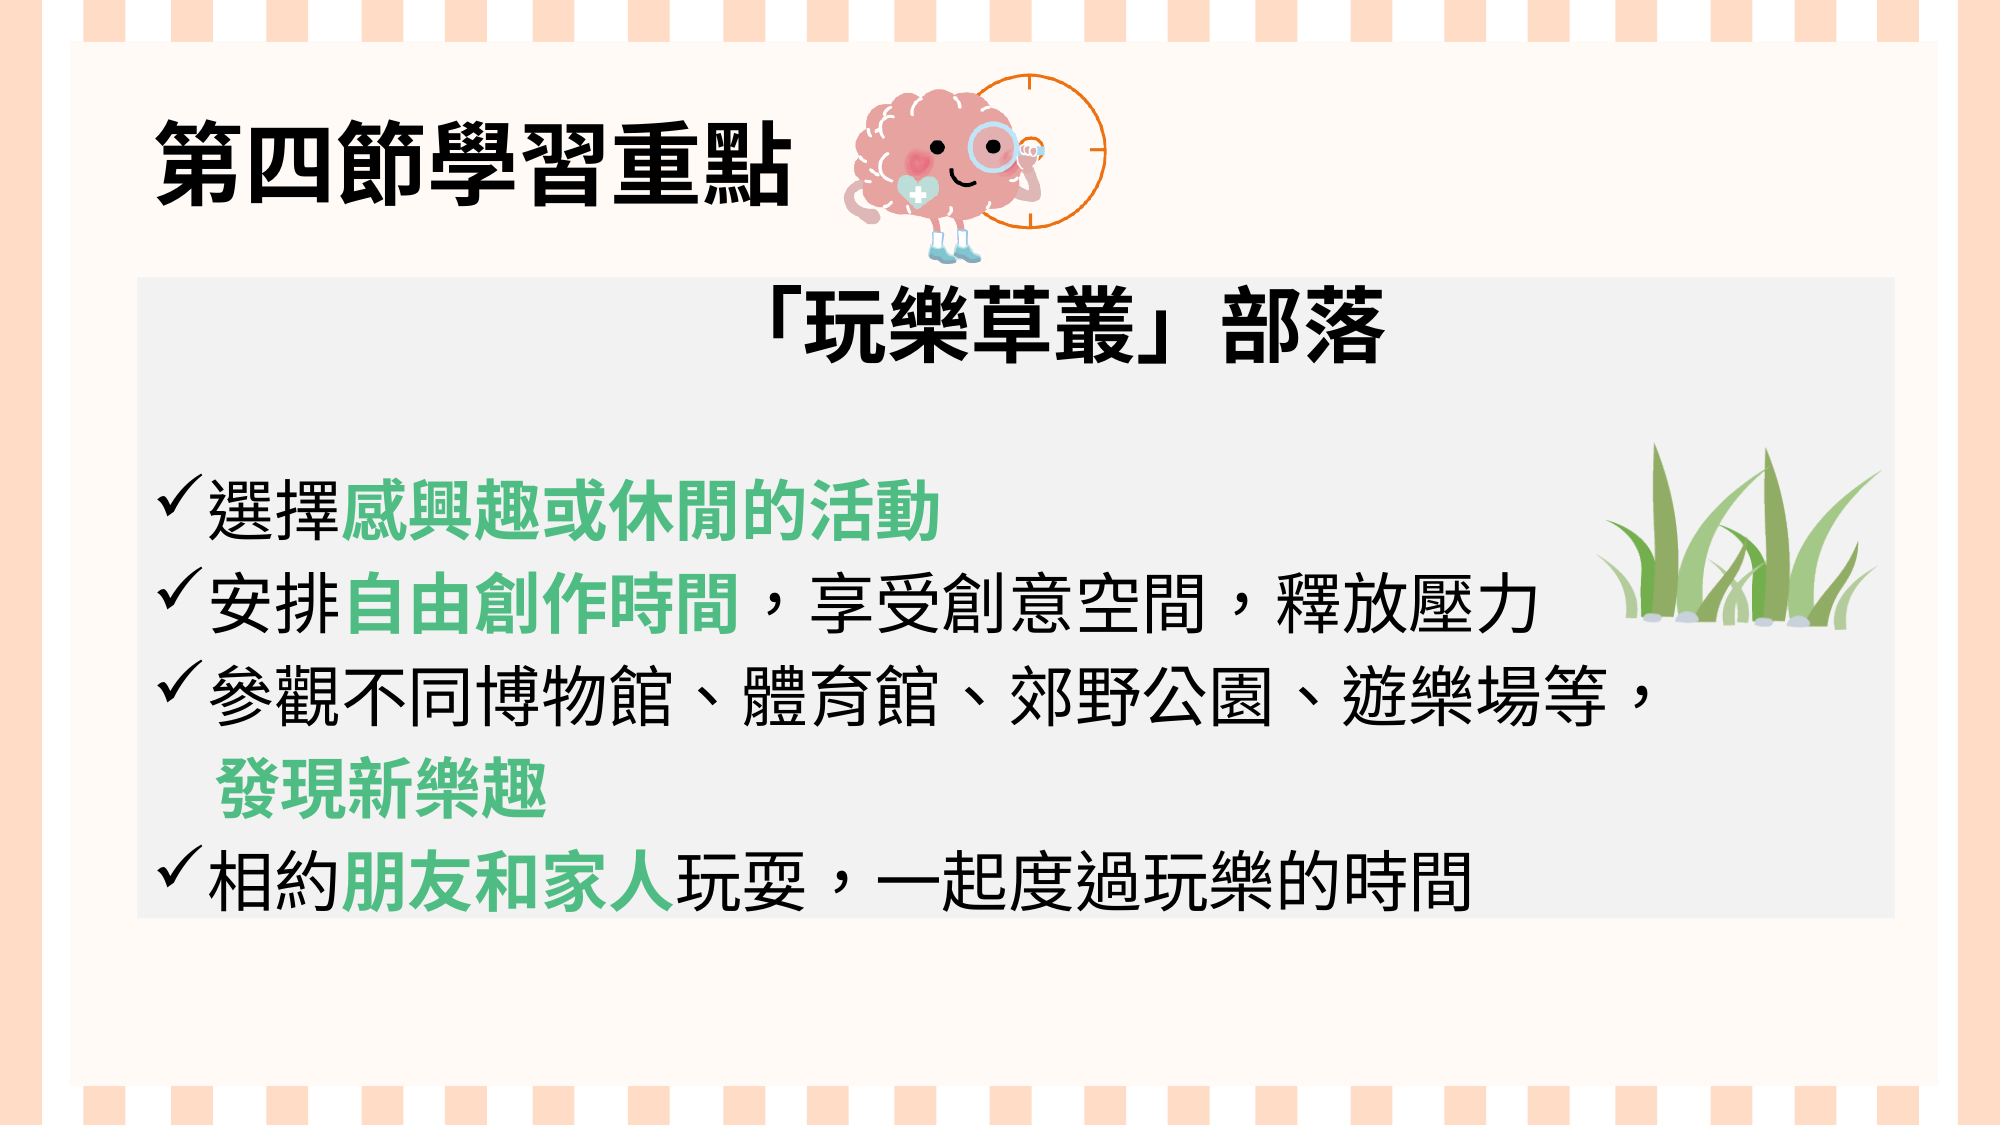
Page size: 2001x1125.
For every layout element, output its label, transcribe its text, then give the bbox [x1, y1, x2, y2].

title 第四節學習重點 [137, 59, 1863, 277]
picture [843, 73, 1107, 264]
picture [1596, 442, 1882, 631]
list 「玩樂草叢」部落 選擇感興趣或休閒的活動 安排自由創作時間，享受創意空間，釋放壓力 參觀不同博物館、體育館、郊野公園、遊樂場等， 發現新樂趣 相約朋友和家人玩耍，一起度過玩樂的時間 [137, 277, 1895, 919]
